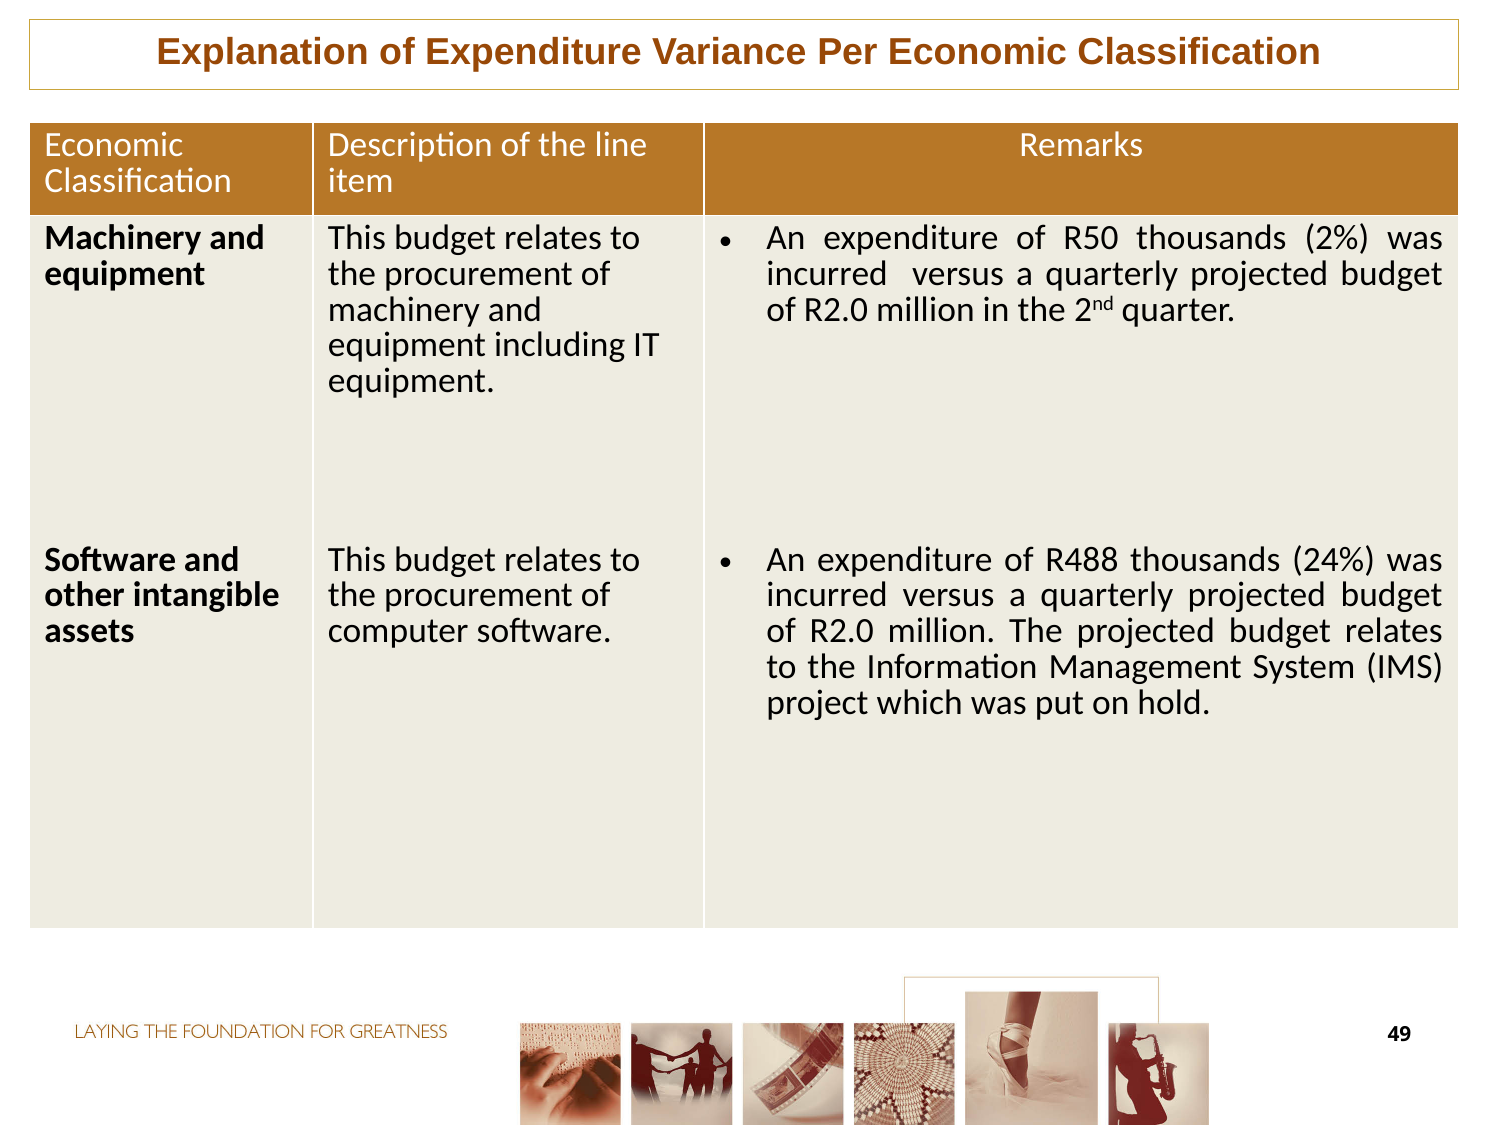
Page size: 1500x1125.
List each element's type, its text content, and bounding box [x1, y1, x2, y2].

text_box Explanation of Expenditure Variance Per Economic Classification [29, 19, 1459, 90]
picture [12, 941, 1253, 1125]
table_cell An expenditure of R50 thousands (2%) was incurred versus a quarterly projected budget of R2.0 million in the 2nd quarter. An expenditure of R488 thousands (24%) was incurred versus a quarterly projected budget of R2.0 million. The projected budget relates to the Information Management System (IMS) project which was put on hold. [705, 216, 1458, 928]
table_cell This budget relates to the procurement of machinery and equipment including IT equipment. This budget relates to the procurement of computer software. [314, 216, 703, 928]
table_header Remarks [705, 123, 1458, 215]
table_cell Machinery and equipment Software and other intangible assets [30, 216, 312, 928]
table_header Description of the line item [314, 123, 703, 215]
text_box 49 [1326, 987, 1427, 1083]
table_header Economic Classification [30, 123, 312, 215]
